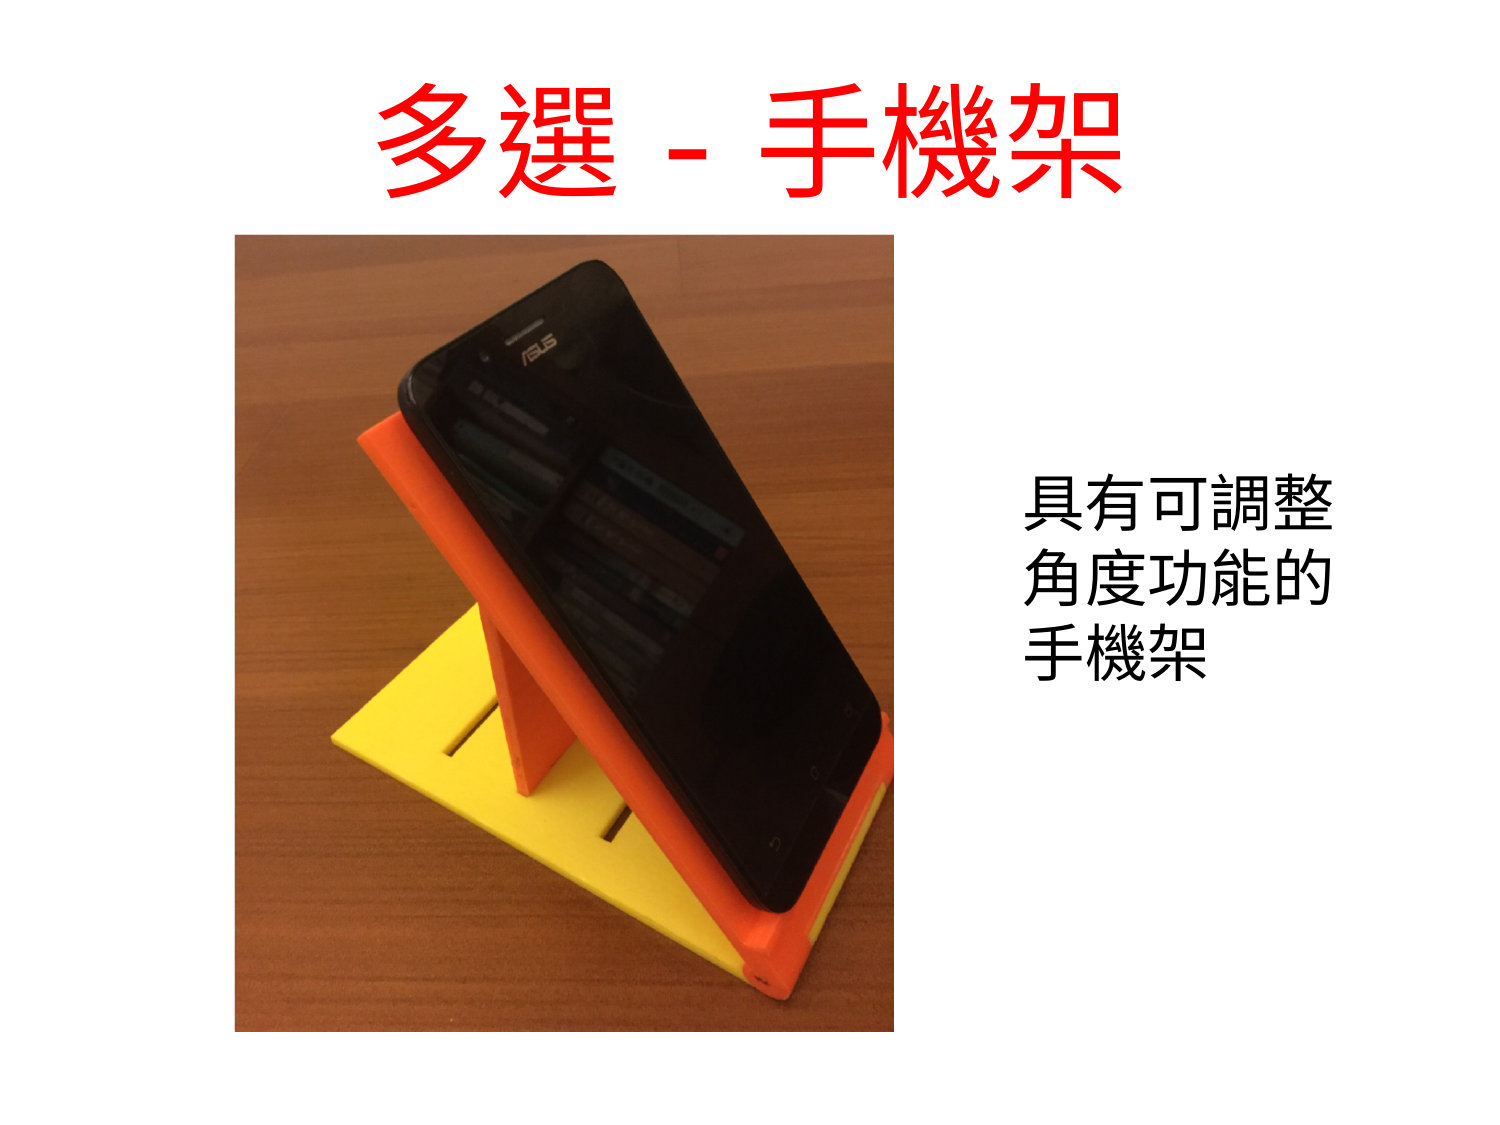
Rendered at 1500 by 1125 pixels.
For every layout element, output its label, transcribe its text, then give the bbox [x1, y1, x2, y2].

title 多選-手機架 [75, 45, 1425, 233]
text_box 具有可調整角度功能的手機架 [1007, 457, 1372, 697]
picture [165, 235, 963, 1032]
